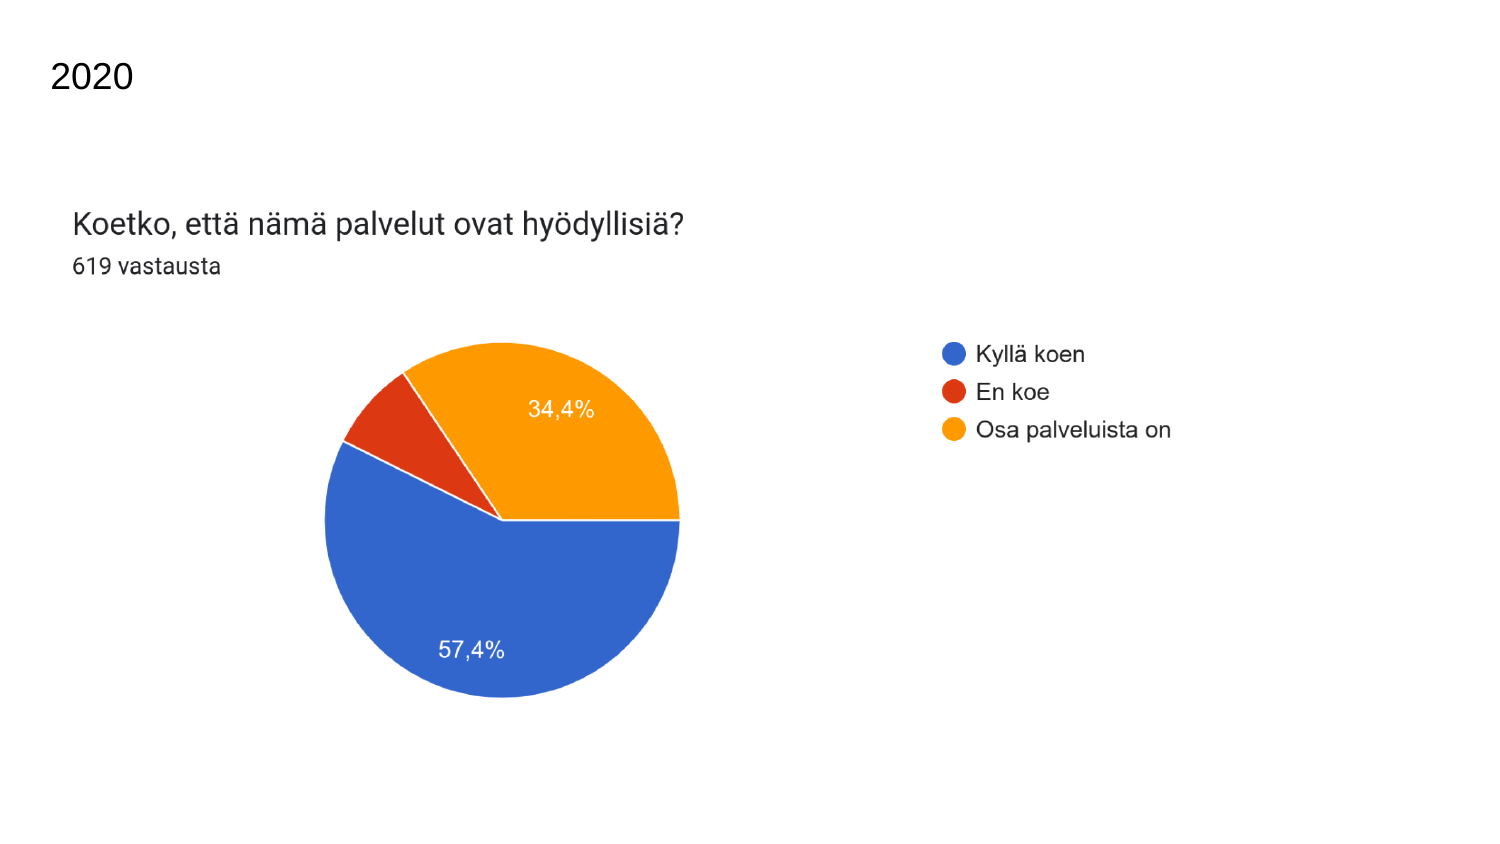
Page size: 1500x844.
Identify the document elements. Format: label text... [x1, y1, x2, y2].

text_box 2020 [35, 37, 1227, 113]
picture [24, 154, 1476, 766]
